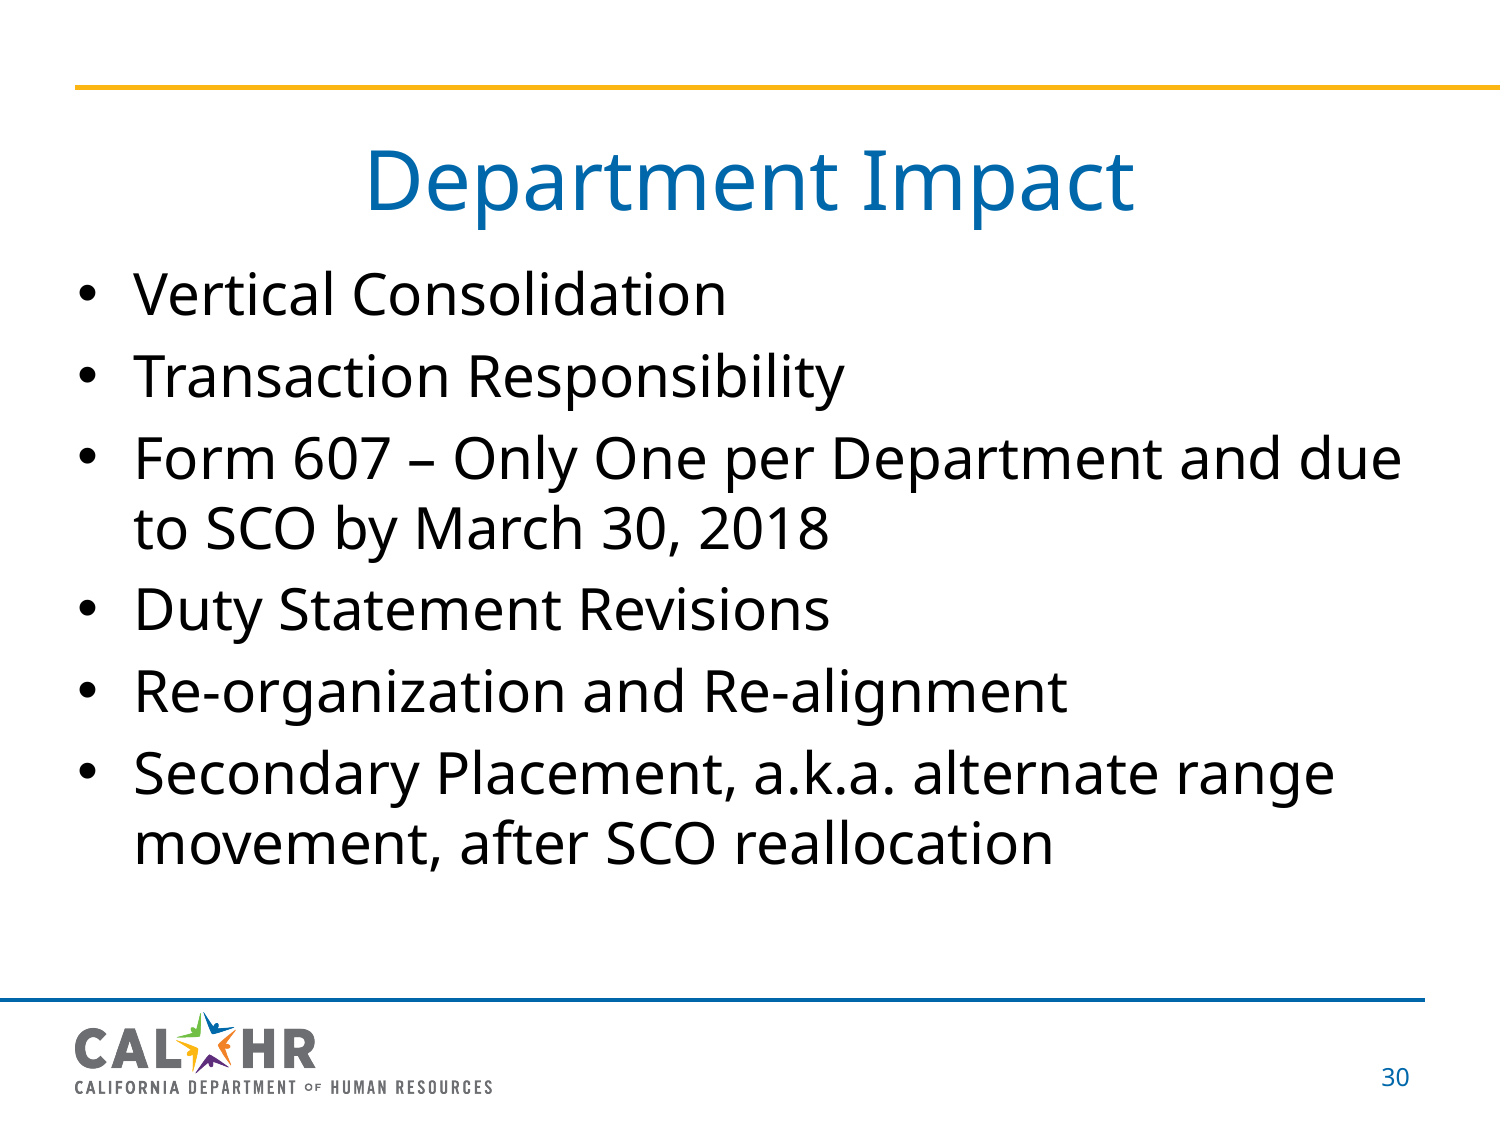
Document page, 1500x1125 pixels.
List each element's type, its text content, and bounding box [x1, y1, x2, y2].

list Vertical Consolidation Transaction Responsibility Form 607 – Only One per Department and due to SCO by March 30, 2018 Duty Statement Revisions Re-organization and Re-alignment Secondary Placement, a.k.a. alternate range movement, after SCO reallocation [62, 249, 1450, 975]
title Department Impact [75, 112, 1425, 243]
picture [75, 1012, 492, 1094]
slide_number 30 [1074, 1062, 1425, 1094]
